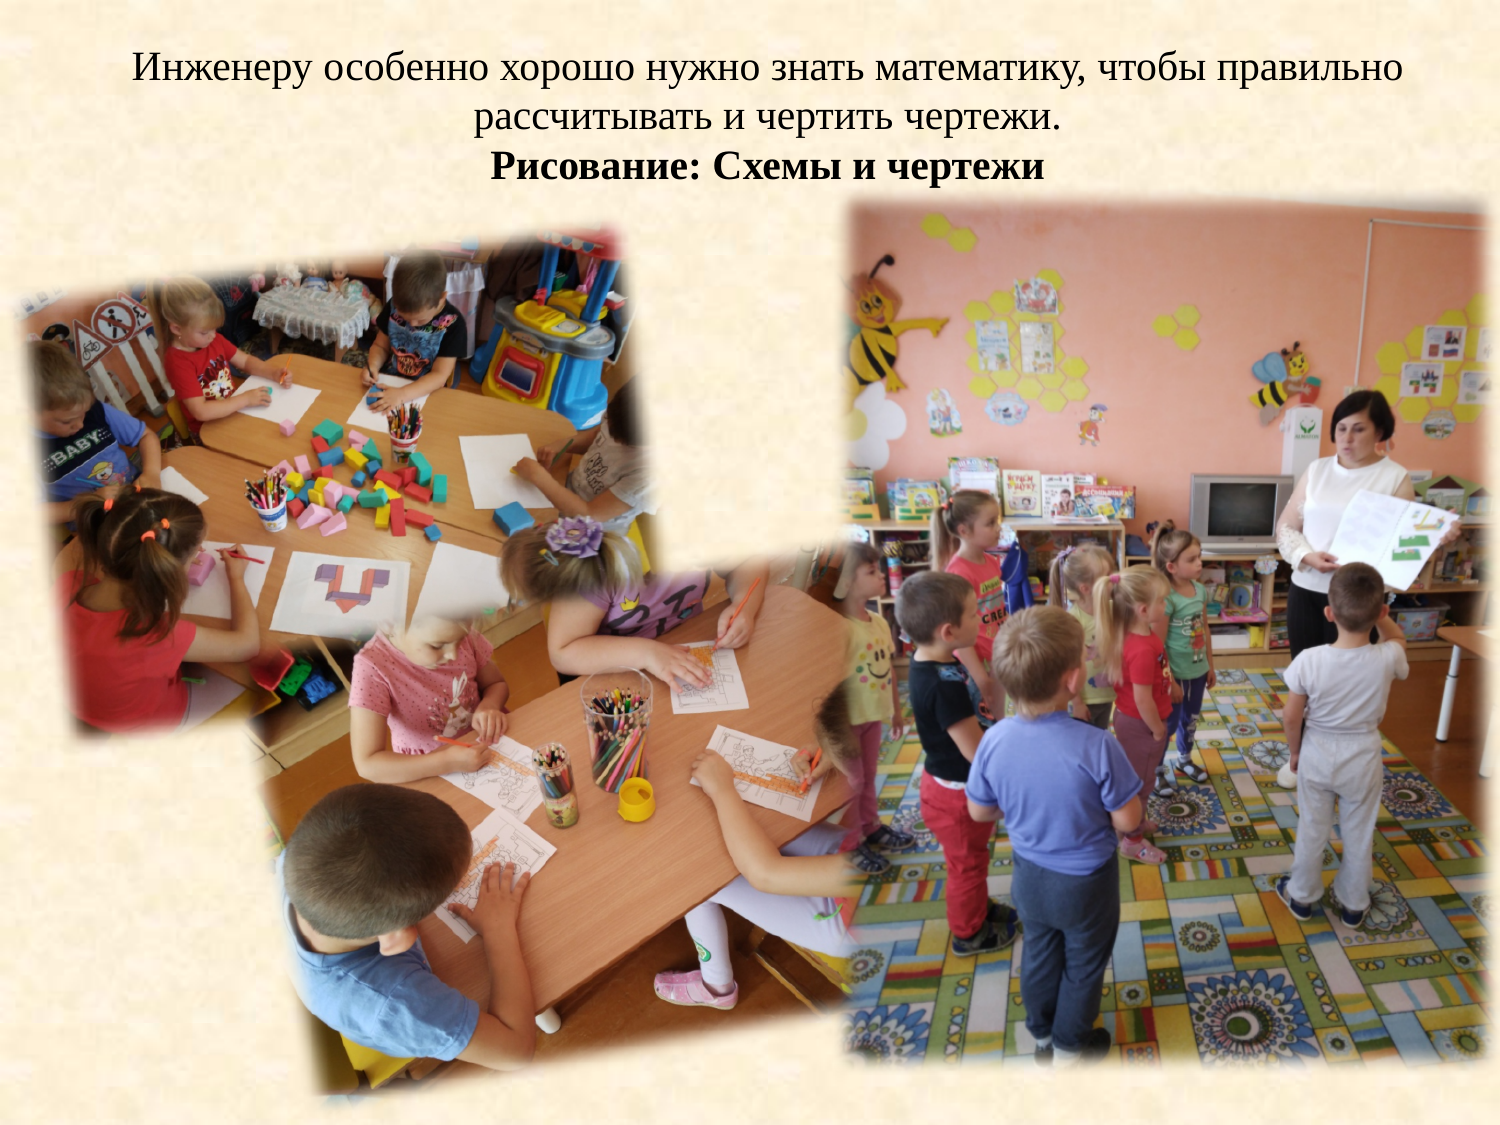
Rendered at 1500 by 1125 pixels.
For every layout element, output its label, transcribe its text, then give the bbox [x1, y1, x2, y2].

picture [0, 0, 1500, 1125]
text_box Инженеру особенно хорошо нужно знать математику, чтобы правильно рассчитывать и чертить чертежи. Рисование: Схемы и чертежи [88, 30, 1447, 196]
